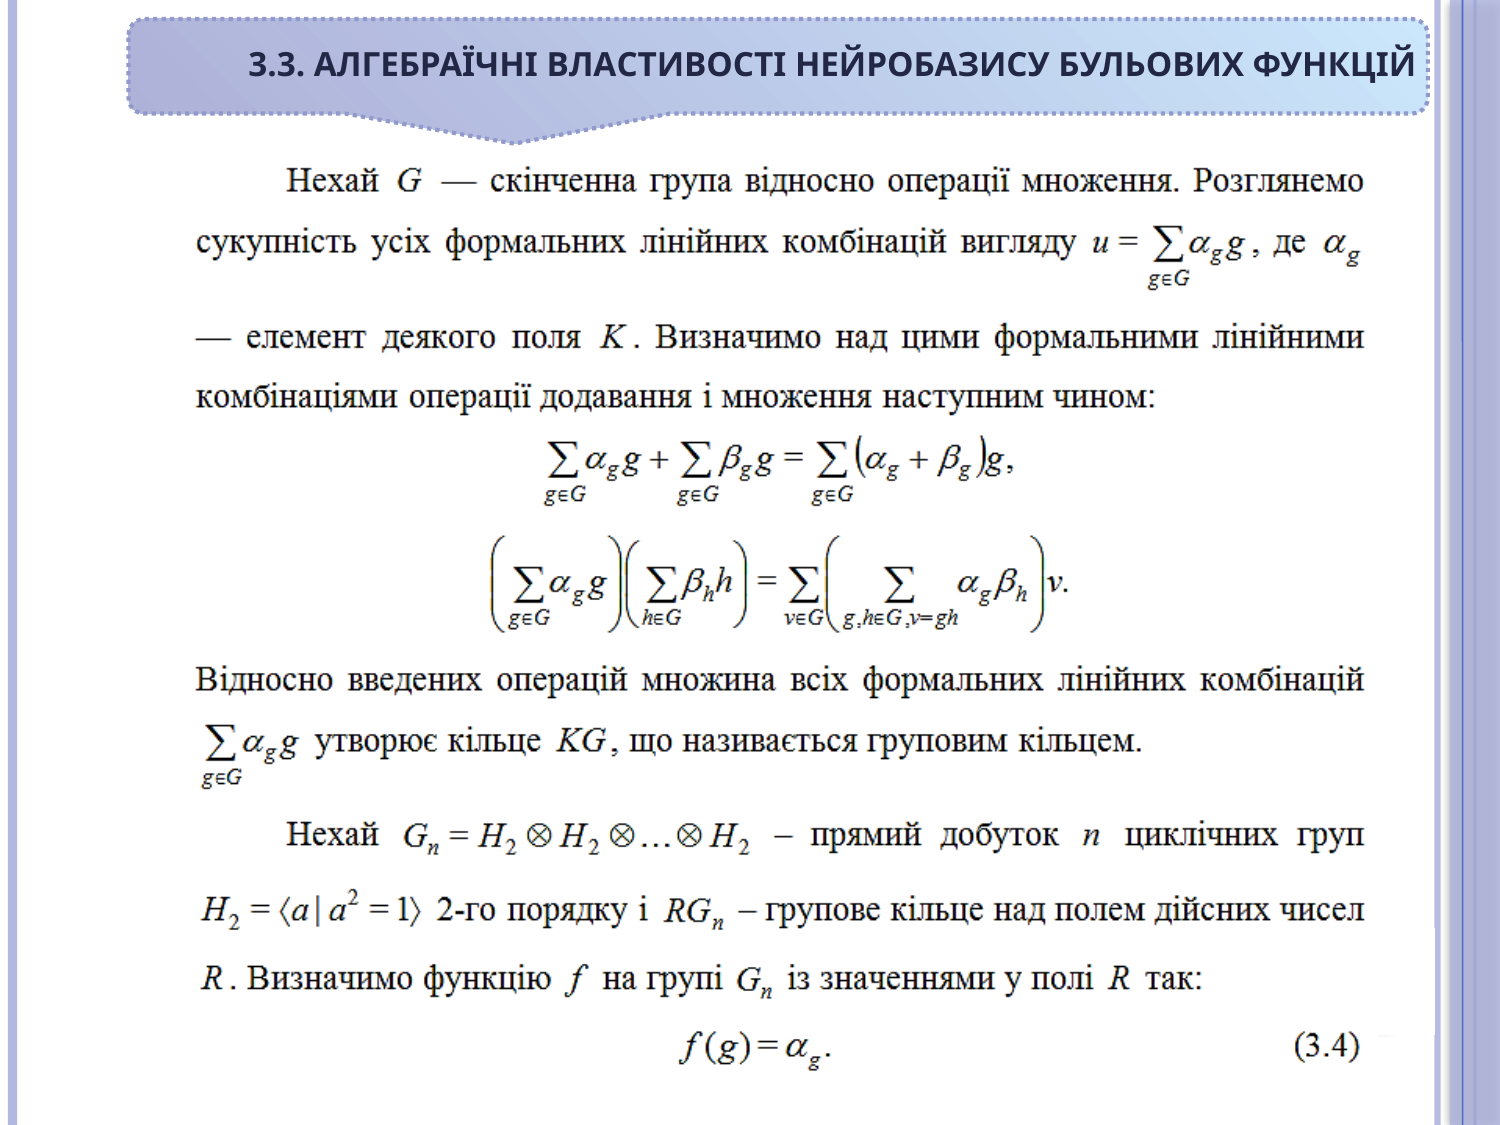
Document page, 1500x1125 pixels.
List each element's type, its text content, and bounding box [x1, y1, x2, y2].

title 3.3. Алгебраїчні властивості нейробазису бульових функцій [58, 19, 1442, 90]
text_box [126, 90, 1430, 145]
picture [179, 148, 1436, 1089]
